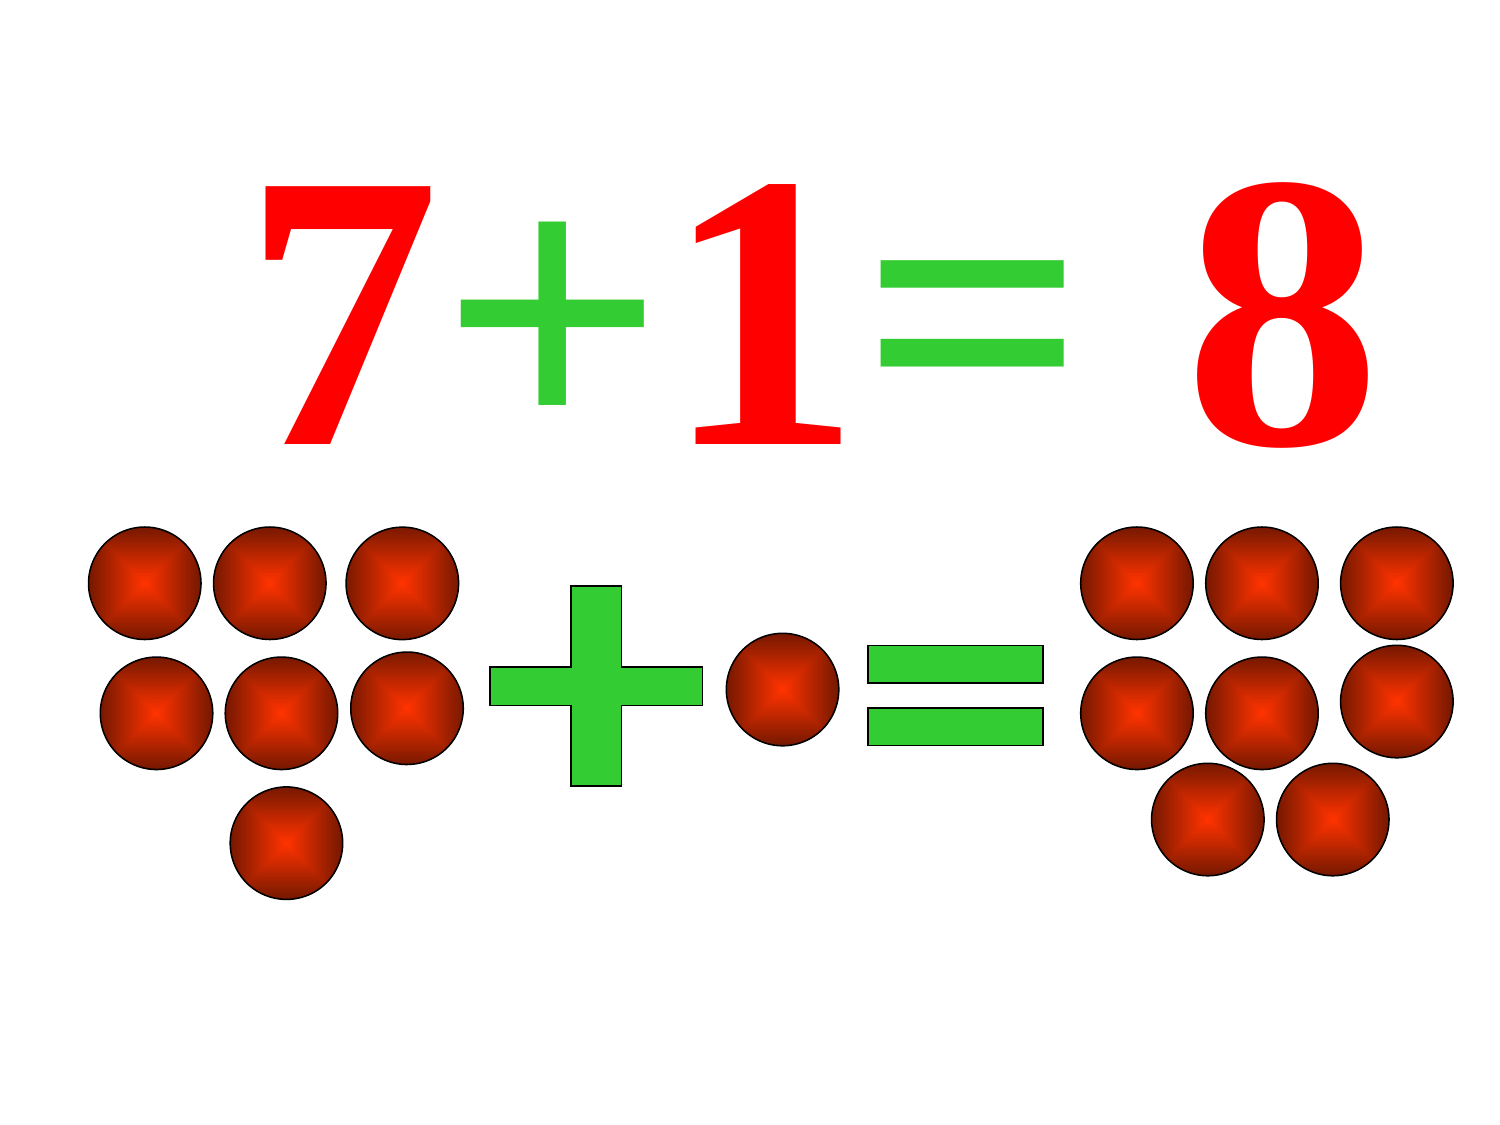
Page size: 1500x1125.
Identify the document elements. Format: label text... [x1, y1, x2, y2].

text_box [88, 526, 462, 900]
title 7+1= 8 [125, 31, 1500, 544]
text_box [1080, 526, 1454, 876]
text_box [490, 586, 703, 787]
text_box [726, 633, 839, 746]
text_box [867, 645, 1044, 746]
